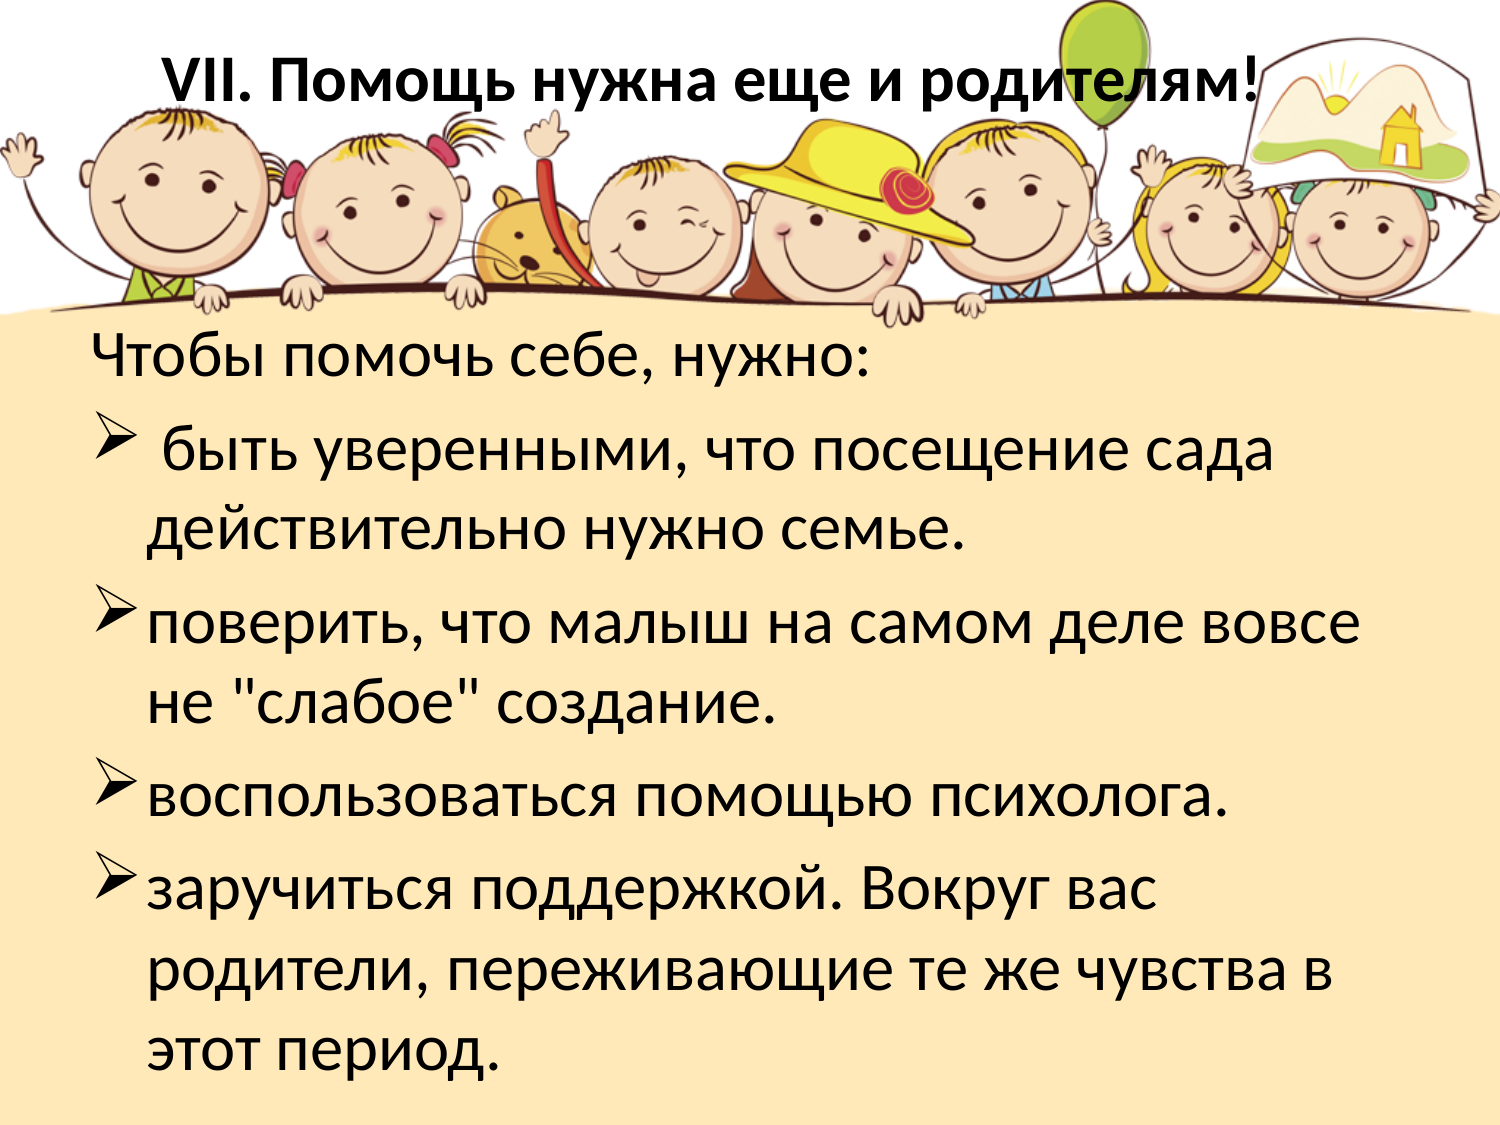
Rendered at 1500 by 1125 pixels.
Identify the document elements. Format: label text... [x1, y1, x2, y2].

picture [0, 0, 1500, 1125]
list Чтобы помочь себе, нужно: быть уверенными, что посещение сада действительно нужно семье. поверить, что малыш на самом деле вовсе не "слабое" создание. воспользоваться помощью психолога. заручиться поддержкой. Вокруг вас родители, переживающие те же чувства в этот период. [74, 302, 1426, 1006]
title VII. Помощь нужна еще и родителям! [0, 0, 1426, 150]
